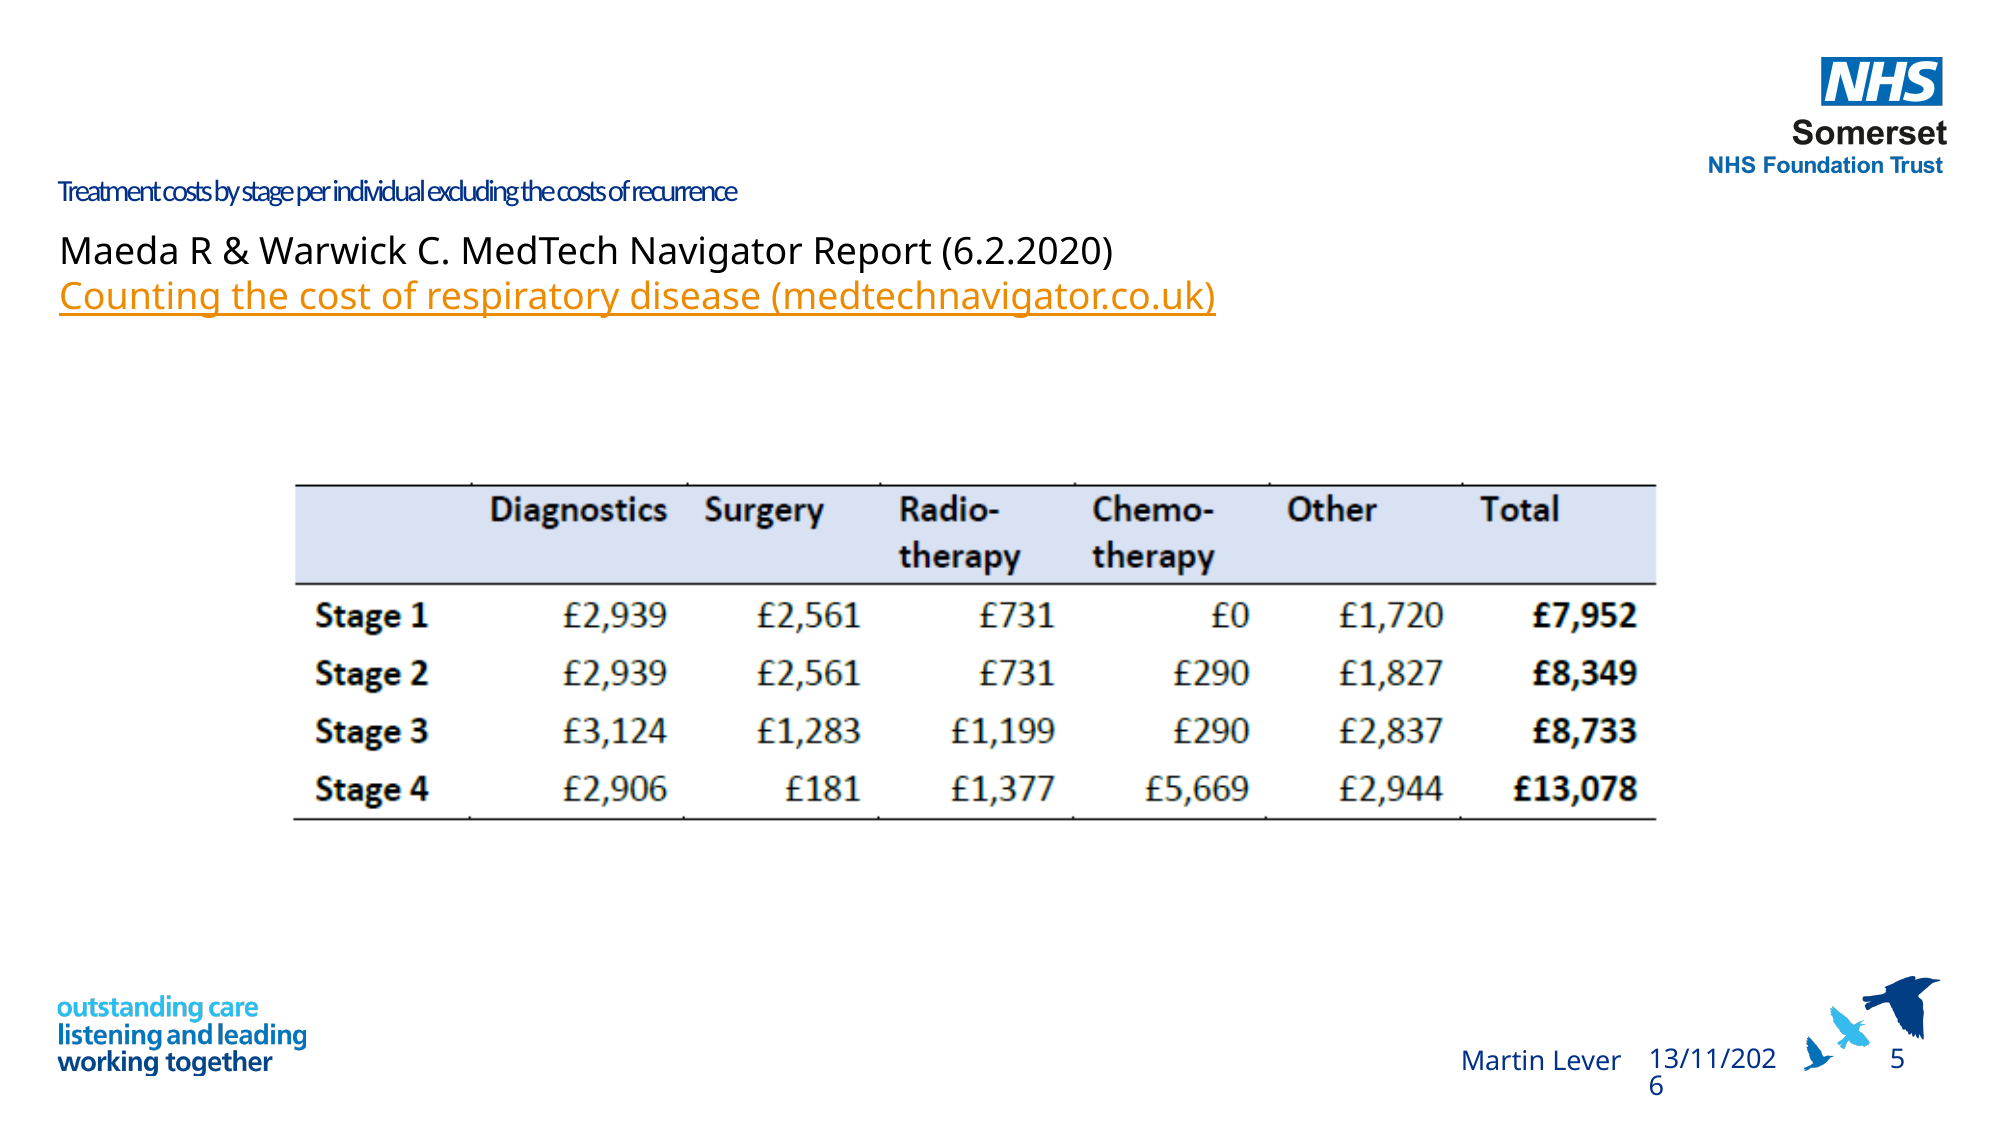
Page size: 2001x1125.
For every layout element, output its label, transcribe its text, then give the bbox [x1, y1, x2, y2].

list Maeda R & Warwick C. MedTech Navigator Report (6.2.2020) Counting the cost of respiratory disease (medtechnavigator.co.uk) [59, 250, 1675, 300]
picture [263, 460, 1674, 838]
list Martin Lever [981, 1022, 1622, 1098]
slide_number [1633, 1022, 1803, 1098]
picture [1803, 976, 1941, 1071]
picture [1702, 57, 1952, 208]
slide_number 5 [1803, 1022, 1906, 1098]
title Treatment costs by stage per individual excluding the costs of recurrence [57, 174, 1675, 254]
